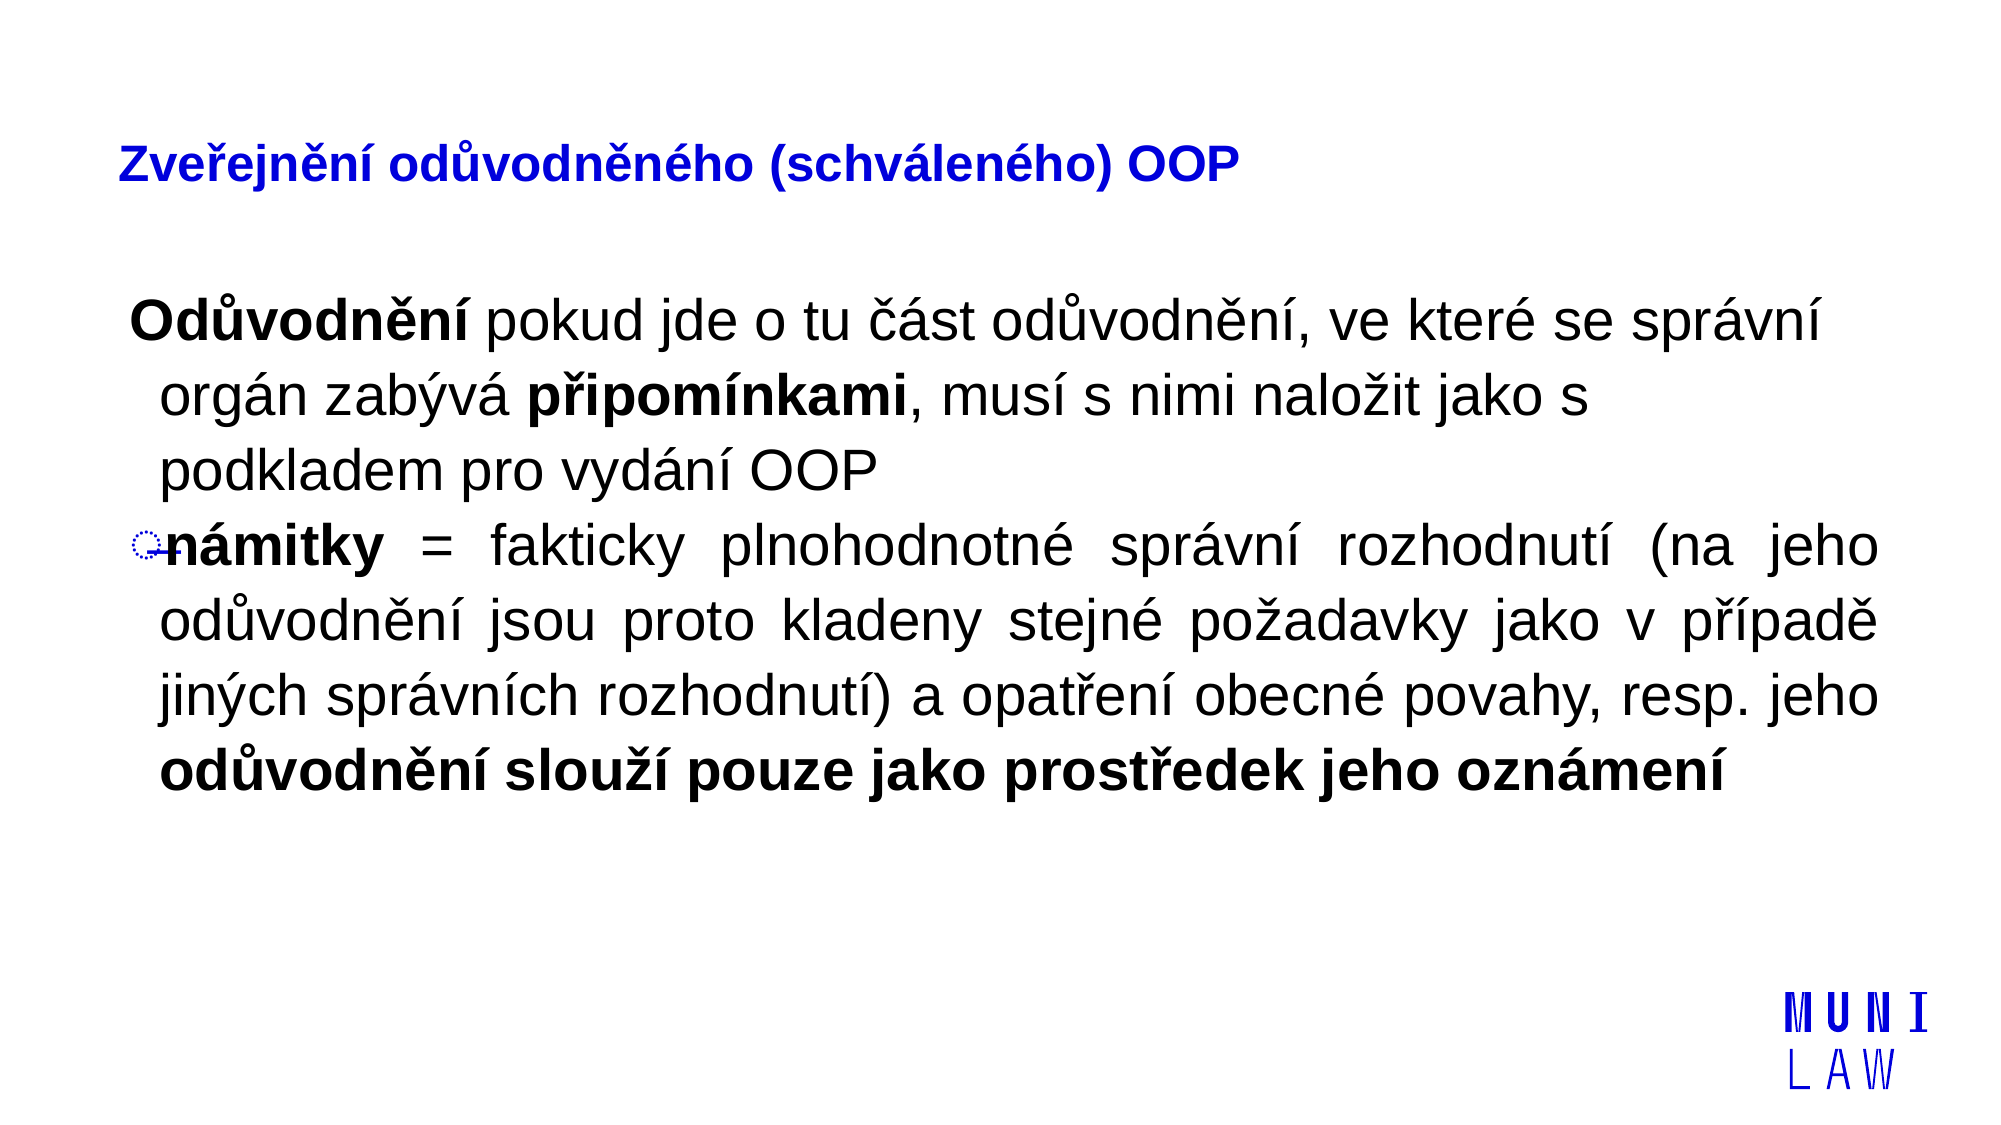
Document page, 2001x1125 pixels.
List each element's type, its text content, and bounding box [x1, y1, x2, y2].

title Zveřejnění odůvodněného (schváleného) OOP [118, 118, 1883, 193]
list Odůvodnění pokud jde o tu část odůvodnění, ve které se správní orgán zabývá připomínkami, musí s nimi naložit jako s podkladem pro vydání OOP námitky = fakticky plnohodnotné správní rozhodnutí (na jeho odůvodnění jsou proto kladeny stejné požadavky jako v případě jiných správních rozhodnutí) a opatření obecné povahy, resp. jeho odůvodnění slouží pouze jako prostředek jeho oznámení [118, 277, 1883, 957]
